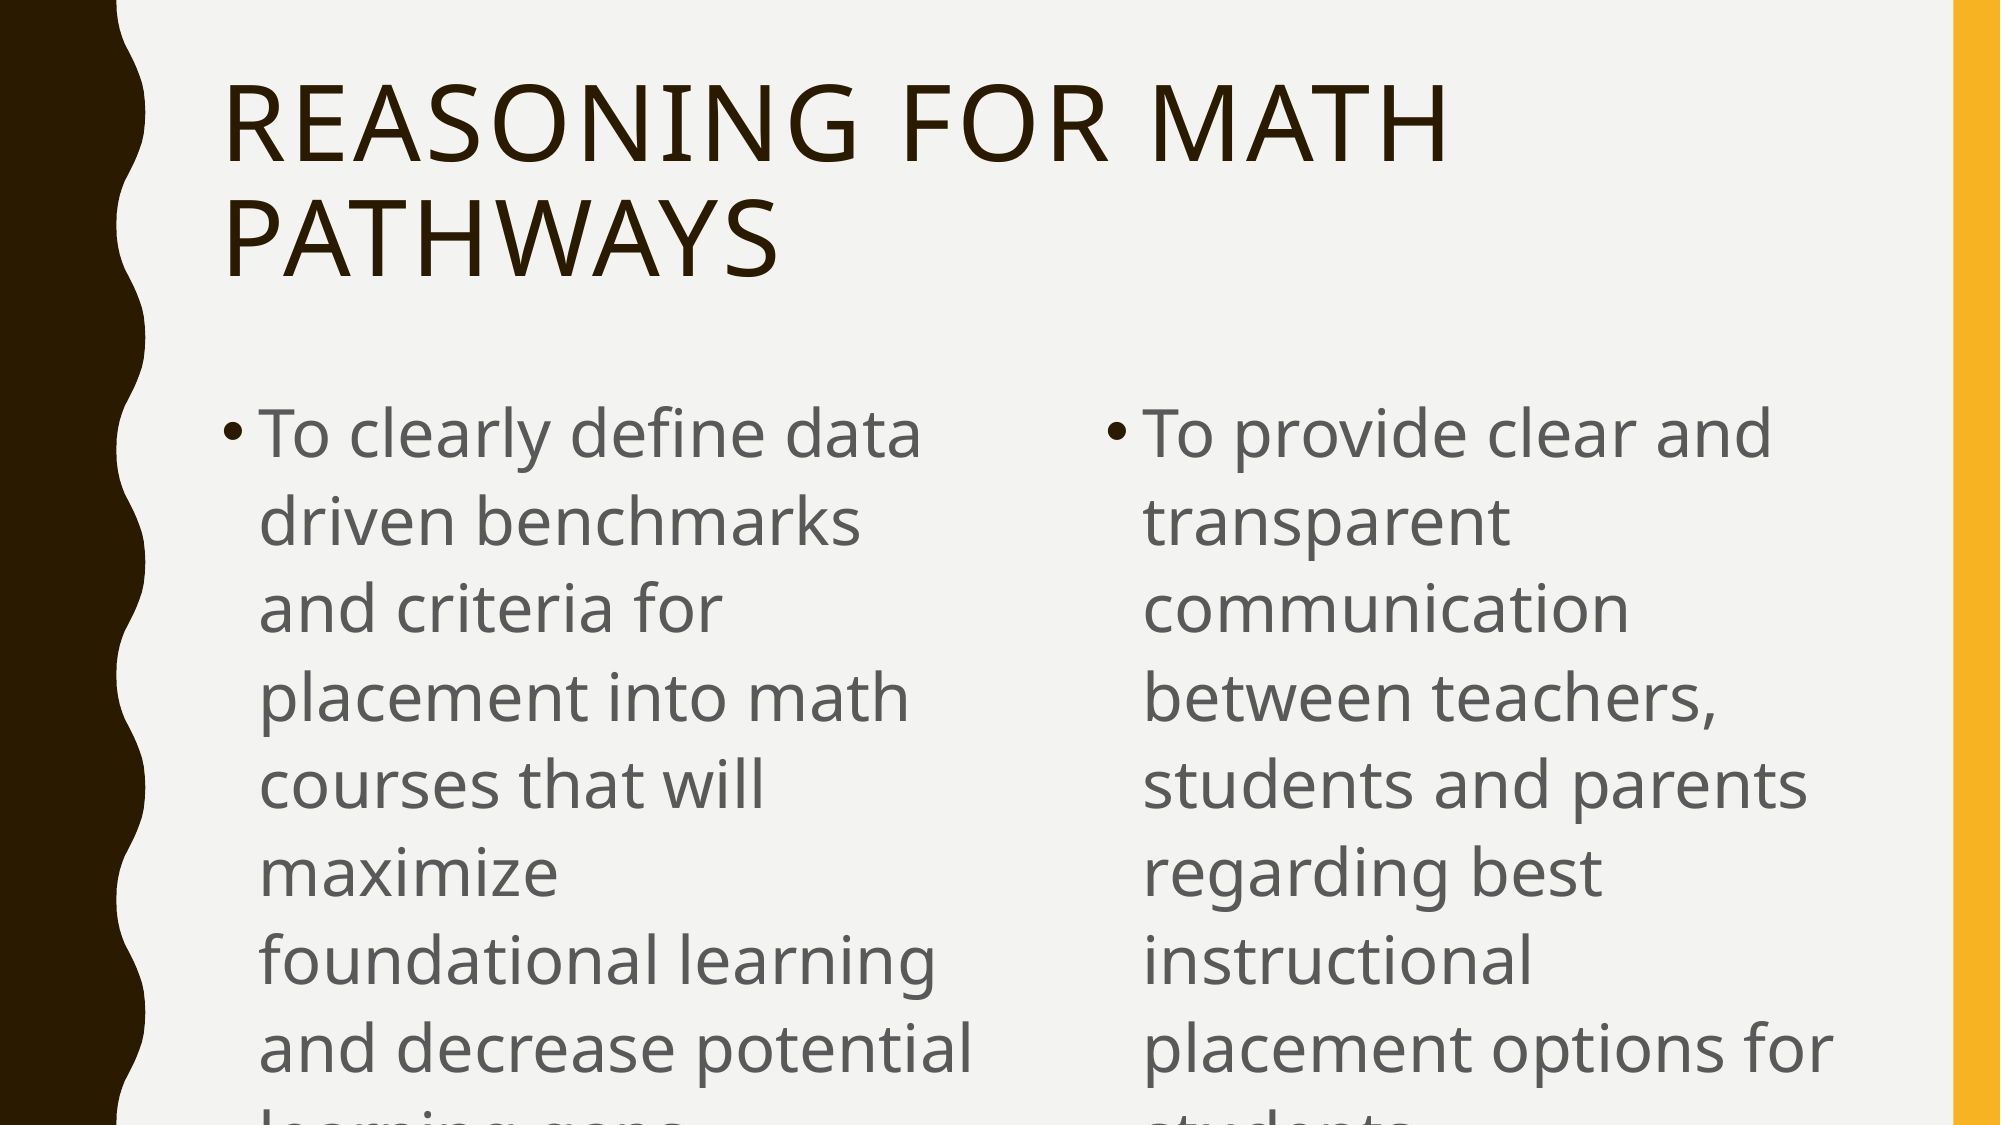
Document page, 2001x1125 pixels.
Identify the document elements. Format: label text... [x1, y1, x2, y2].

list To clearly define data driven benchmarks and criteria for placement into math courses that will maximize foundational learning and decrease potential learning gaps. [206, 375, 994, 969]
title Reasoning for Math Pathways [205, 62, 1875, 308]
list To provide clear and transparent communication between teachers, students and parents regarding best instructional placement options for students. [1090, 375, 1878, 969]
